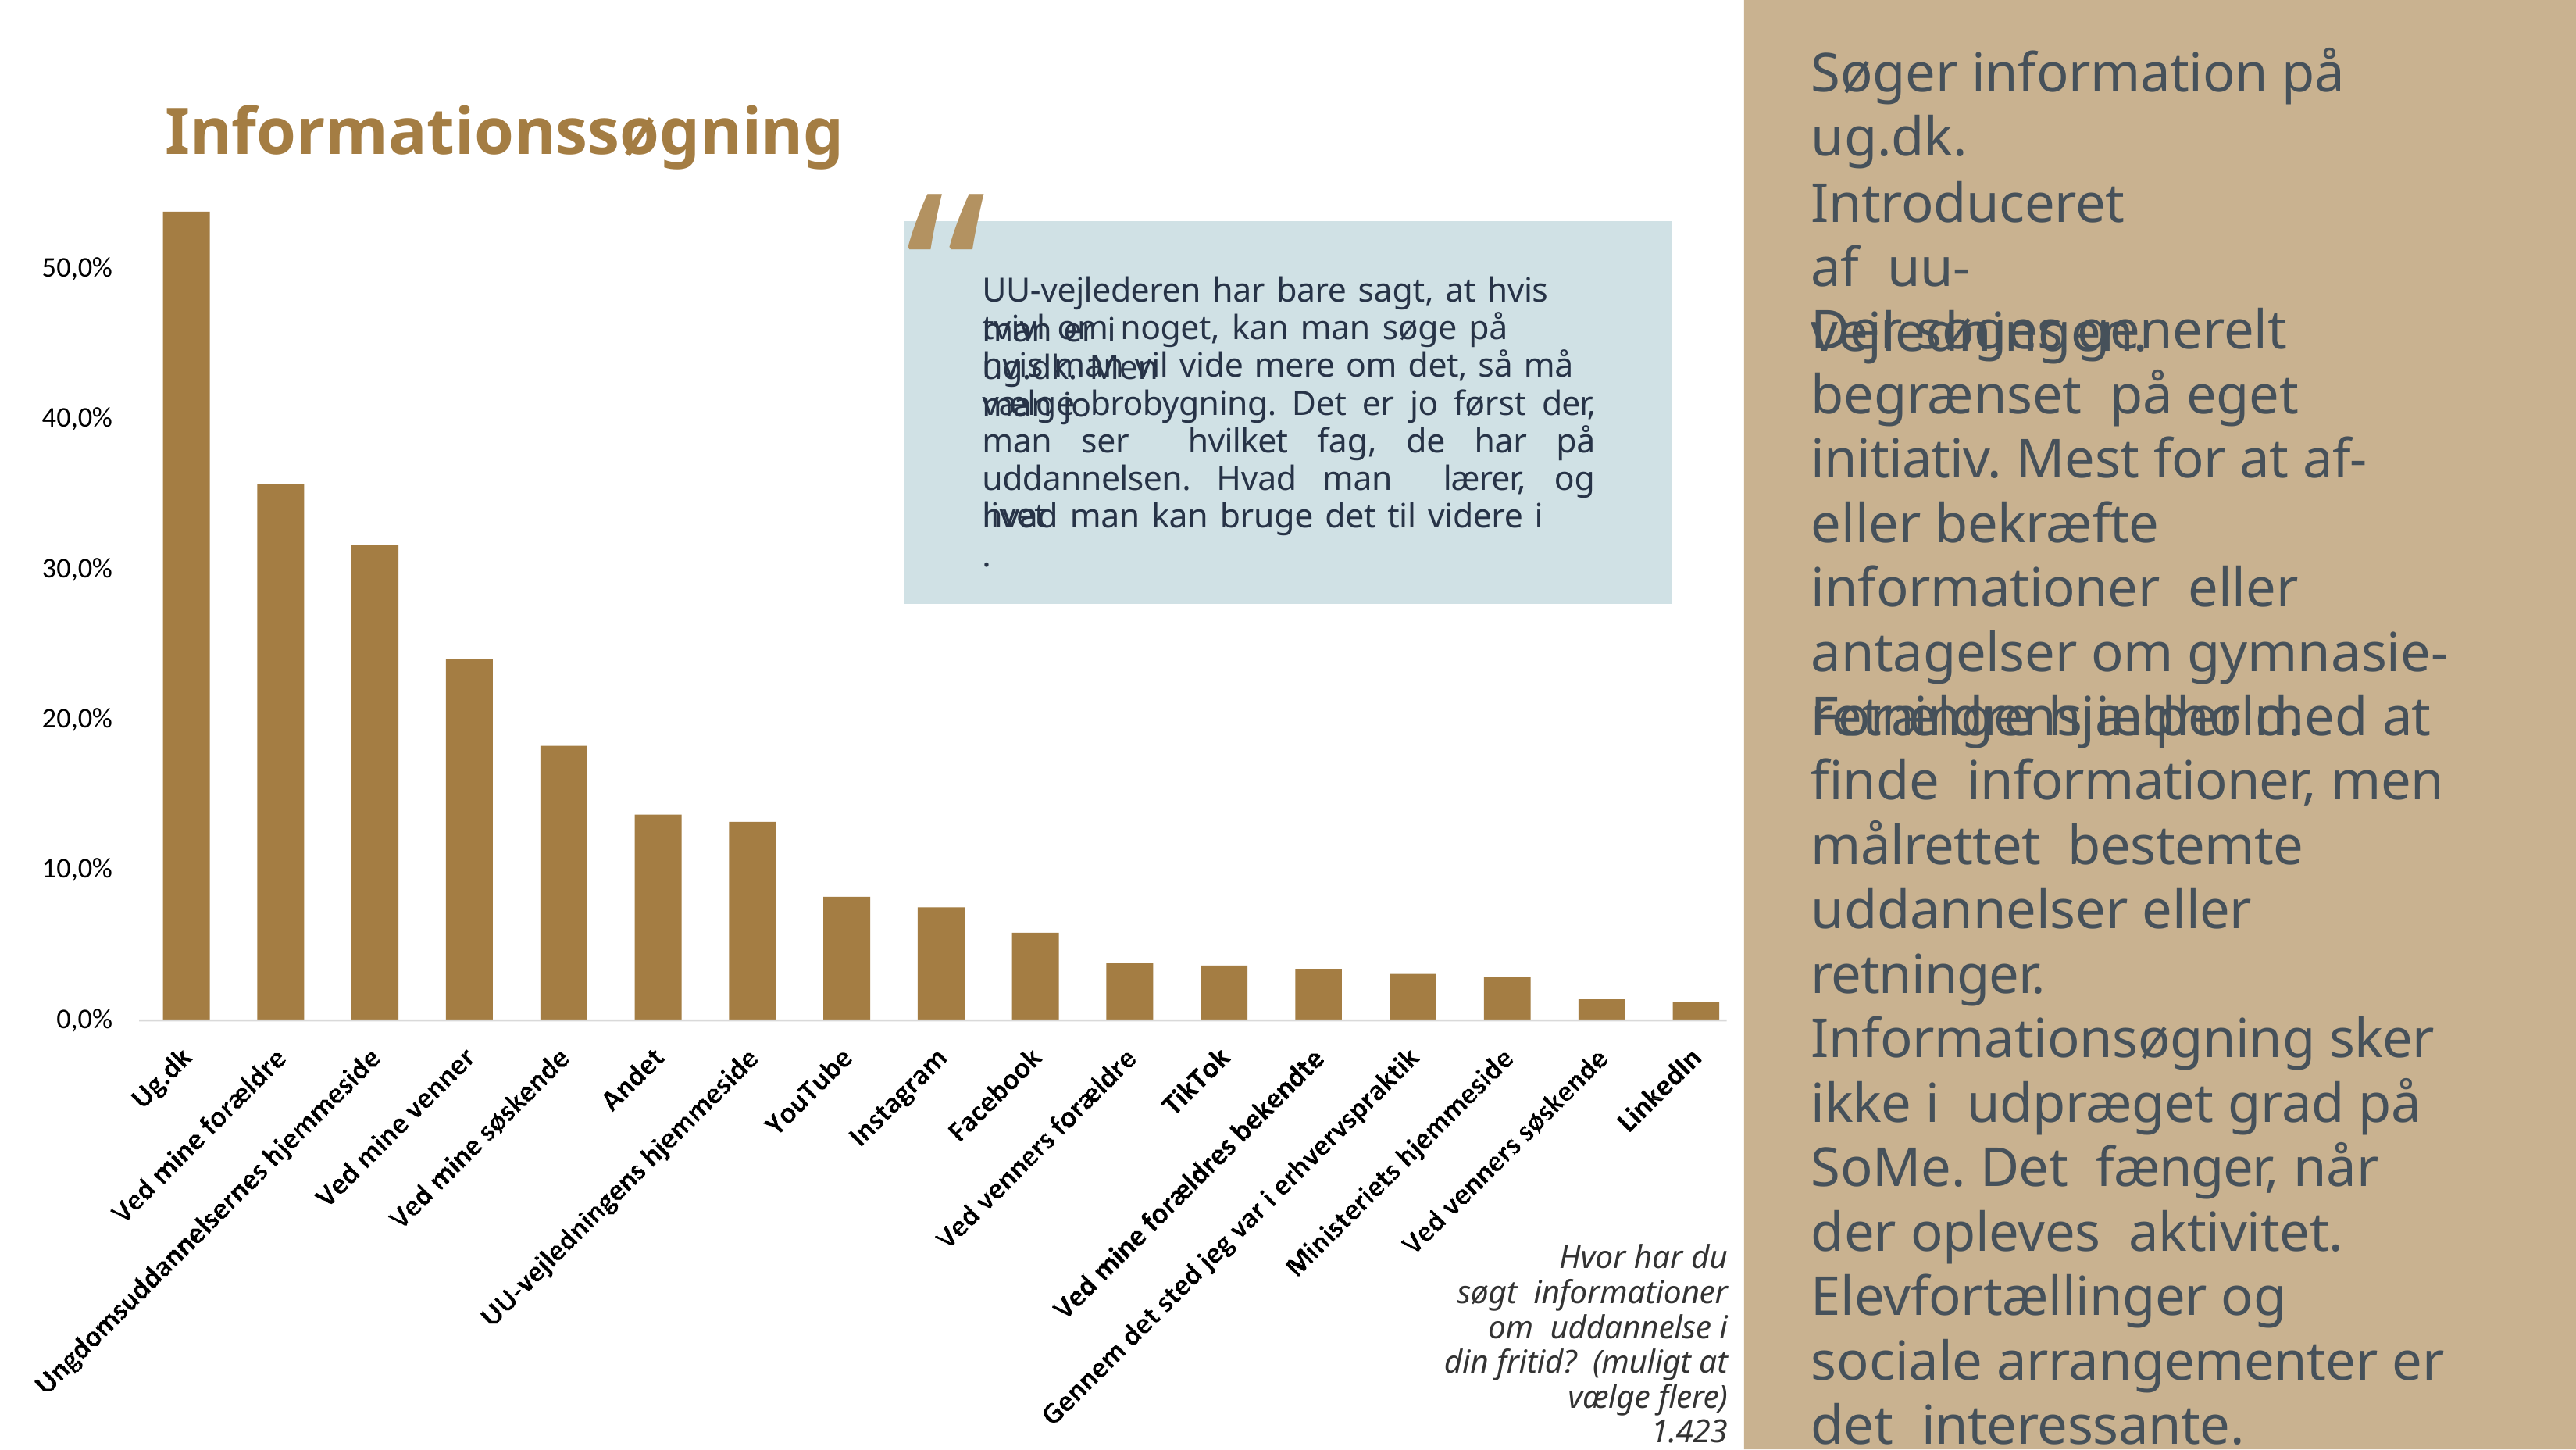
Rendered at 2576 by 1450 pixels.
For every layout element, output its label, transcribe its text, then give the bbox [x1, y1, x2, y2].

text_box “ [904, 127, 999, 209]
text_box [1674, 1059, 1690, 1075]
text_box [1625, 1107, 1642, 1123]
text_box [1743, 0, 2576, 1450]
text_box 10,0% [40, 848, 115, 884]
text_box [1668, 1063, 1685, 1085]
title Informationssøgning [163, 88, 847, 209]
text_box Der søges generelt begrænset på eget initiativ. Mest for at af- eller bekræfte informationer eller antagelser om gymnasie- retningens indhold. [1809, 294, 2470, 680]
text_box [138, 211, 1727, 1022]
text_box Informationsøgning sker ikke i udpræget grad på SoMe. Det fænger, når der opleves aktivitet. Elevfortællinger og sociale arrangementer er det interessante. [1809, 1002, 2454, 1450]
text_box Søger information på ug.dk. Introduceret af uu-vejledningen. [1809, 36, 2409, 294]
text_box 50,0% [40, 246, 115, 283]
text_box [1634, 1101, 1653, 1119]
text_box [1657, 1080, 1673, 1096]
text_box 40,0% [40, 397, 115, 434]
text_box [1617, 1116, 1638, 1132]
text_box 30,0% [40, 547, 115, 584]
text_box 20,0% [40, 697, 115, 734]
text_box [1641, 1089, 1664, 1107]
text_box [1683, 1052, 1702, 1070]
picture [34, 1049, 758, 1391]
text_box Hvor har du søgt informationer om uddannelse i din fritid? (muligt at vælge flere) 1.423 informanter [1439, 1234, 1729, 1450]
text_box Forældre hjælper med at finde informationer, men målrettet bestemte uddannelser eller retninger. [1809, 680, 2472, 1004]
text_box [763, 1049, 1607, 1423]
text_box 0,0% [55, 998, 115, 1034]
